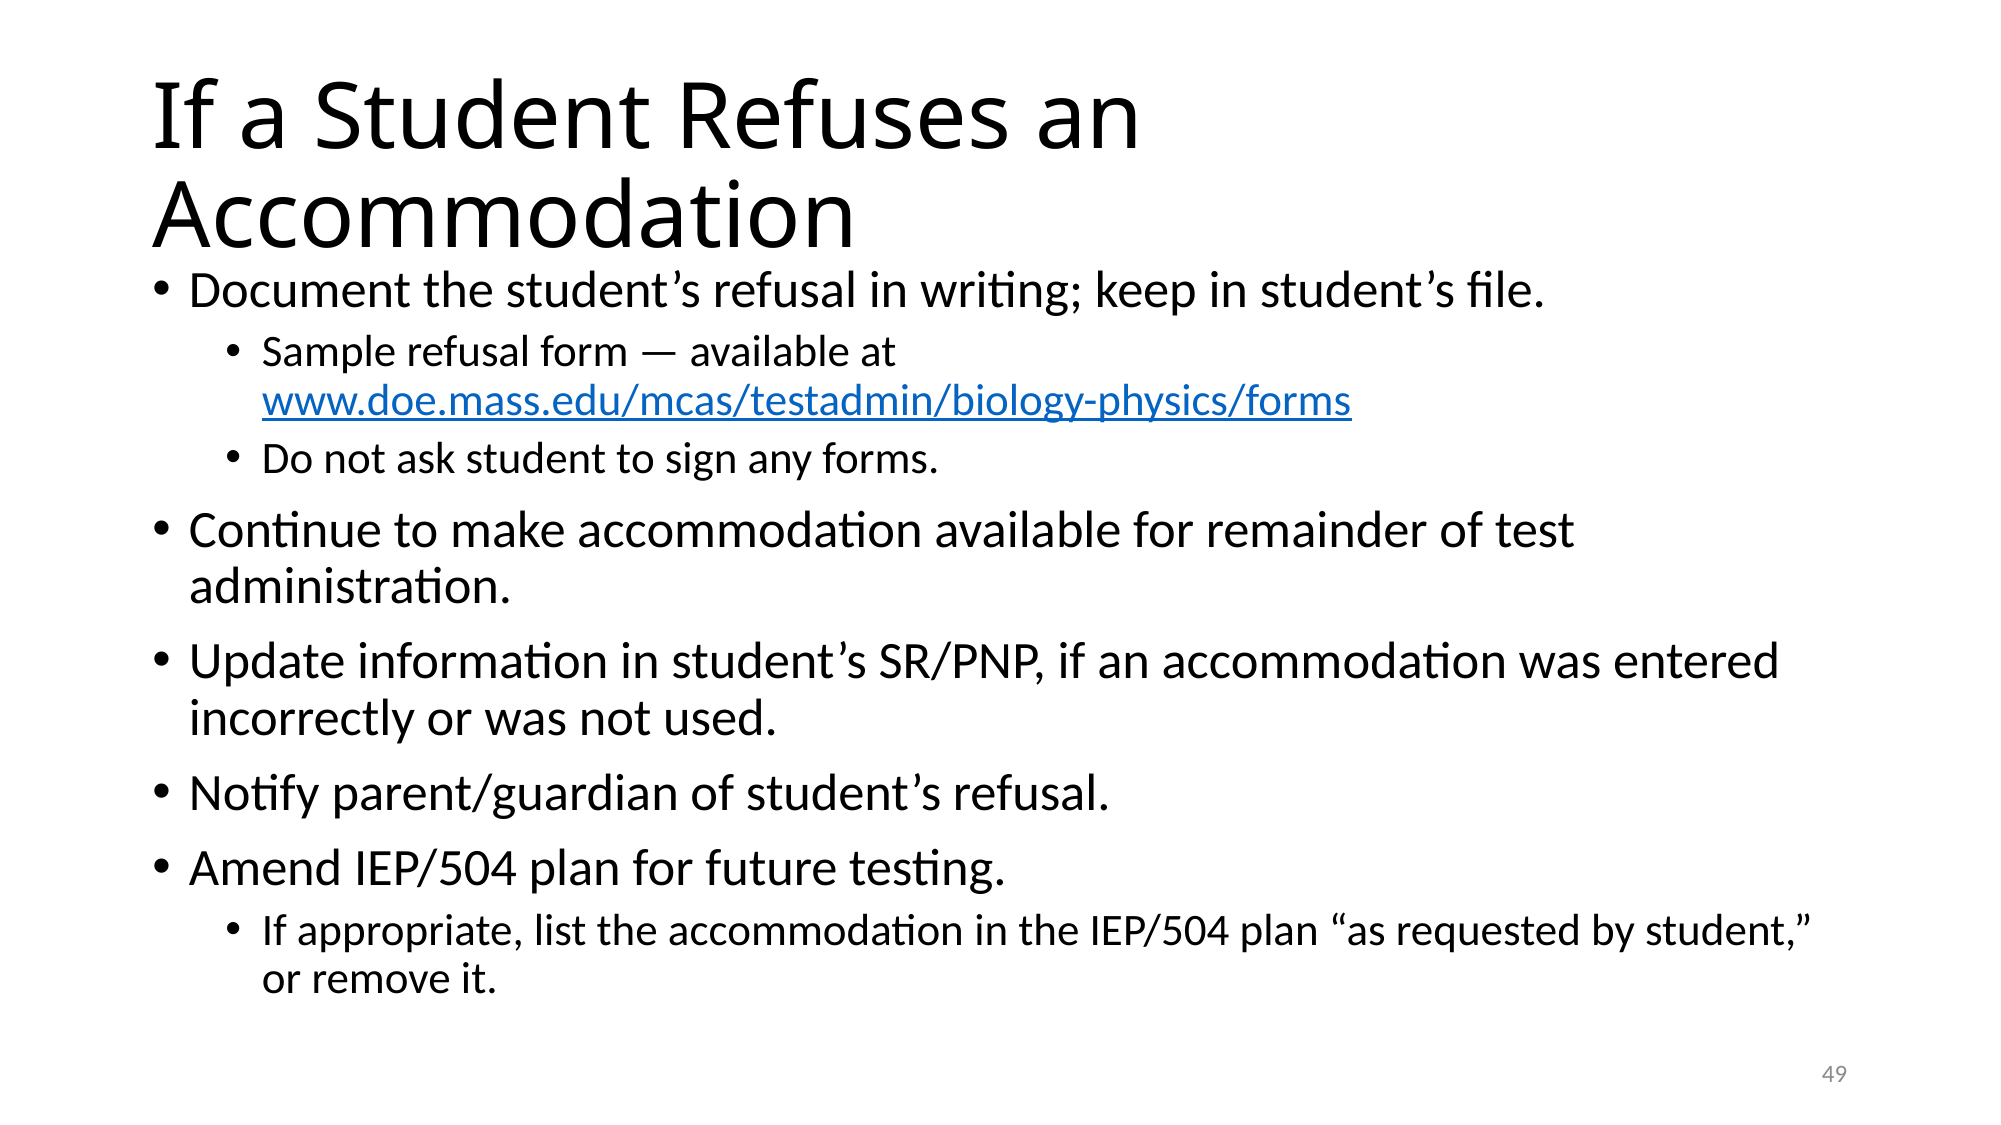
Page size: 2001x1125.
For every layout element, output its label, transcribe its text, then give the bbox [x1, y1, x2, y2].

slide_number 48 [1412, 1042, 1863, 1103]
title If a Student Refuses an Accommodation [137, 59, 1863, 254]
list Document the student’s refusal in writing; keep in student’s file. Sample refusal form — available at www.doe.mass.edu/mcas/testadmin/biology-physics/forms Do not ask student to sign any forms. Continue to make accommodation available for remainder of test administration. Update information in student’s SR/PNP, if an accommodation was entered incorrectly or was not used. Notify parent/guardian of student’s refusal. Amend IEP/504 plan for future testing. If appropriate, list the accommodation in the IEP/504 plan “as requested by student,” or remove it. [137, 254, 1863, 1014]
